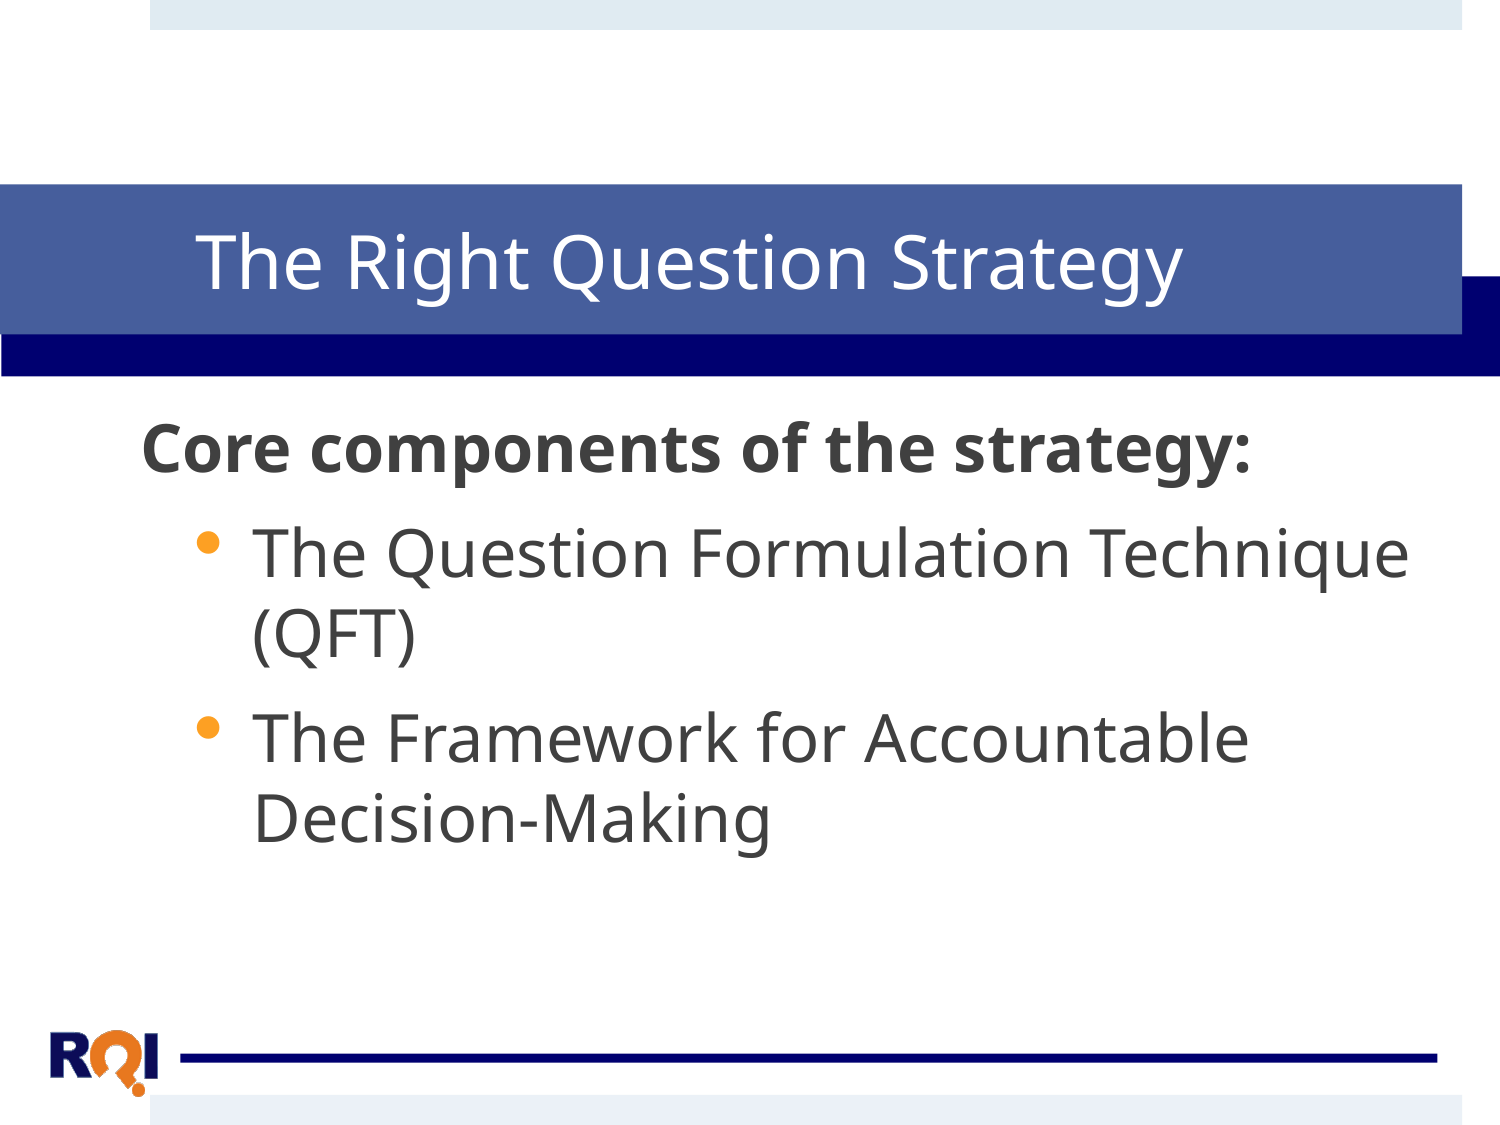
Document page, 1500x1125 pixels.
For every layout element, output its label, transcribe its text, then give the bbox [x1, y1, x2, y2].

text_box [124, 335, 1388, 833]
title The Right Question Strategy [0, 184, 1463, 335]
picture [36, 1011, 176, 1107]
list Core components of the strategy: The Question Formulation Technique (QFT) The Framework for Accountable Decision-Making [125, 398, 1463, 1001]
